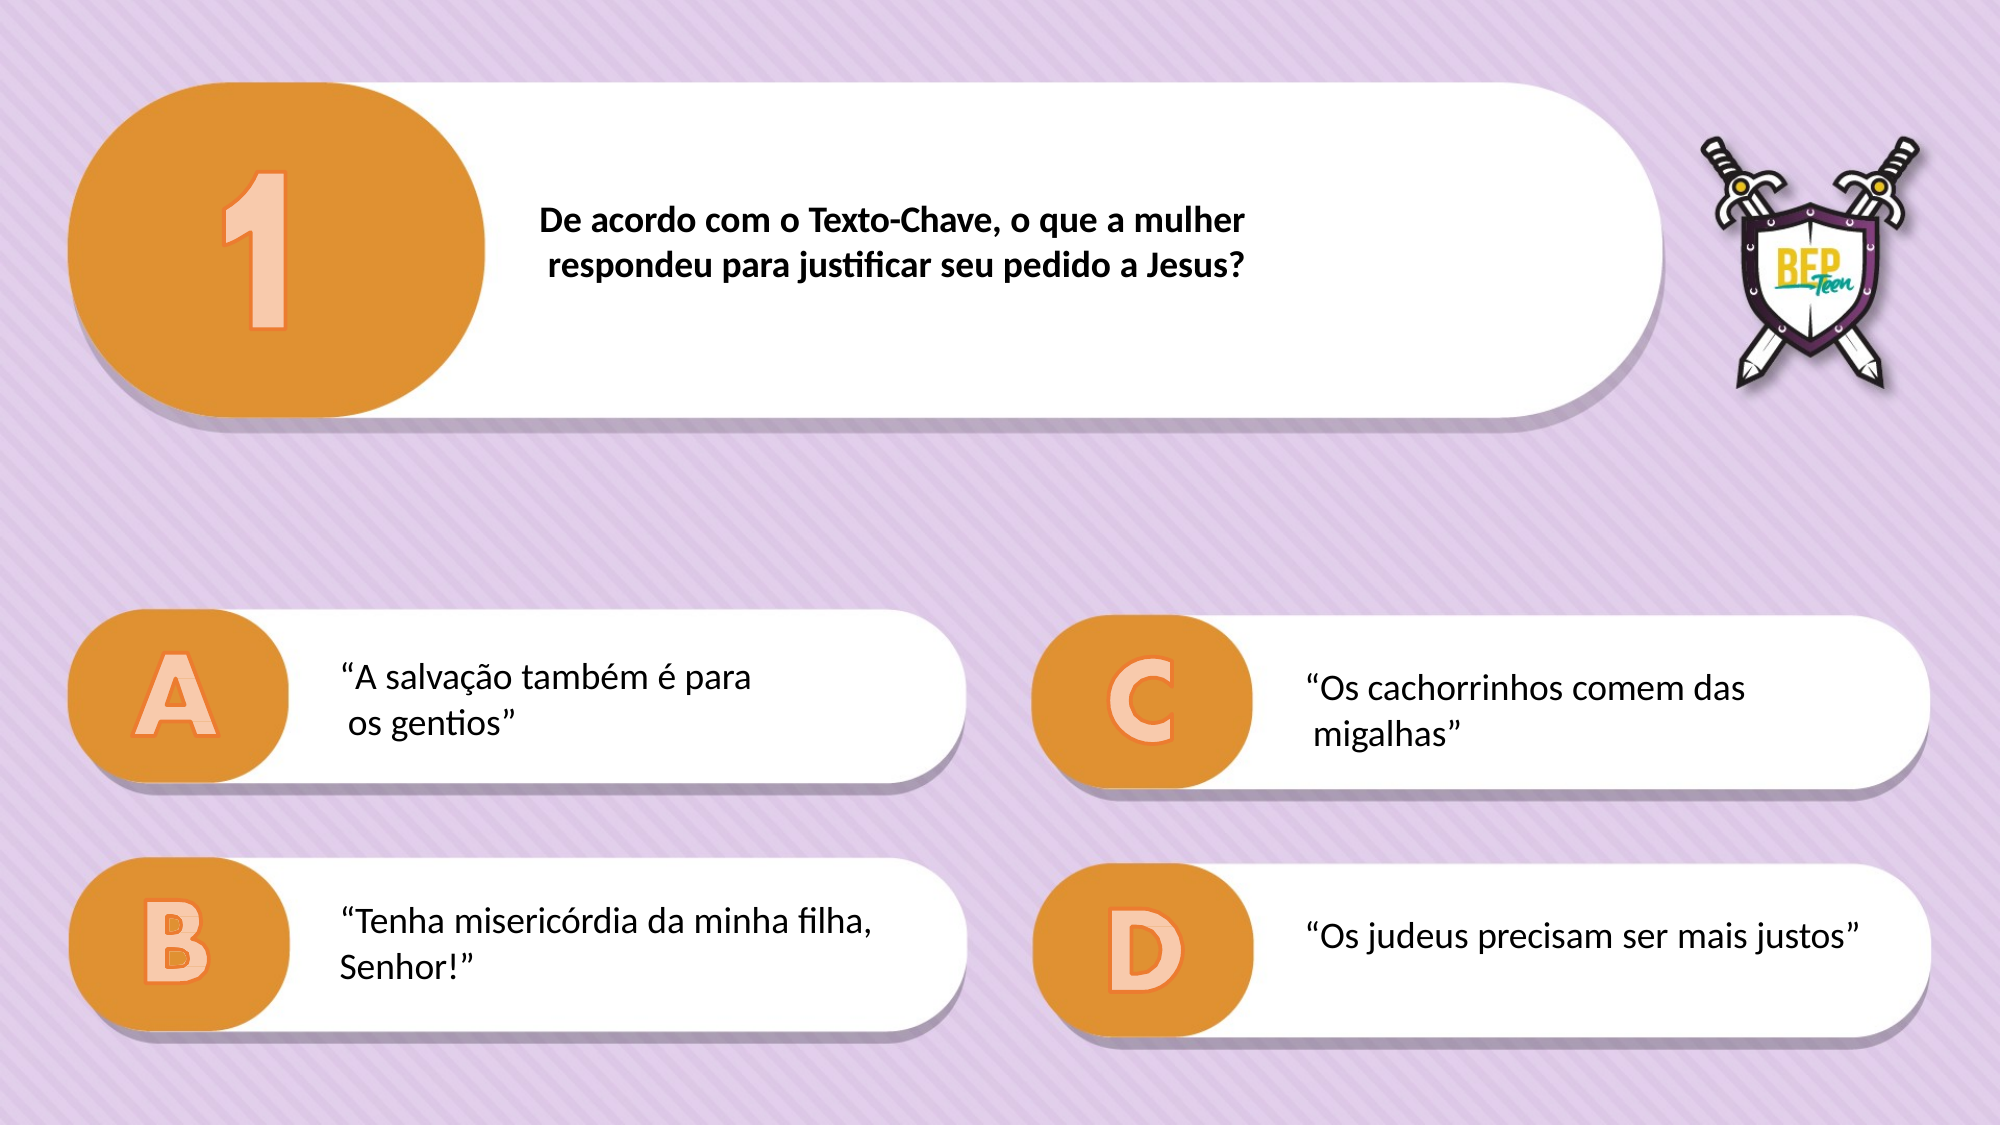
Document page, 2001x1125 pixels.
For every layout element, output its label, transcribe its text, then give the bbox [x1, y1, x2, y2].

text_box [129, 650, 222, 739]
picture [0, 0, 2000, 1125]
text_box “Tenha misericórdia da minha filha, Senhor!” [337, 894, 882, 987]
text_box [143, 897, 212, 986]
text_box “Os judeus precisam ser mais justos” [1302, 908, 1867, 956]
text_box “A salvação também é para os gentios” [337, 650, 754, 743]
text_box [221, 169, 288, 332]
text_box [1106, 654, 1175, 747]
title De acordo com o Texto-Chave, o que a mulher respondeu para justificar seu pedido a Jesus? [537, 192, 1254, 382]
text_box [1107, 906, 1186, 995]
text_box “Os cachorrinhos comem das migalhas” [1302, 661, 1751, 754]
